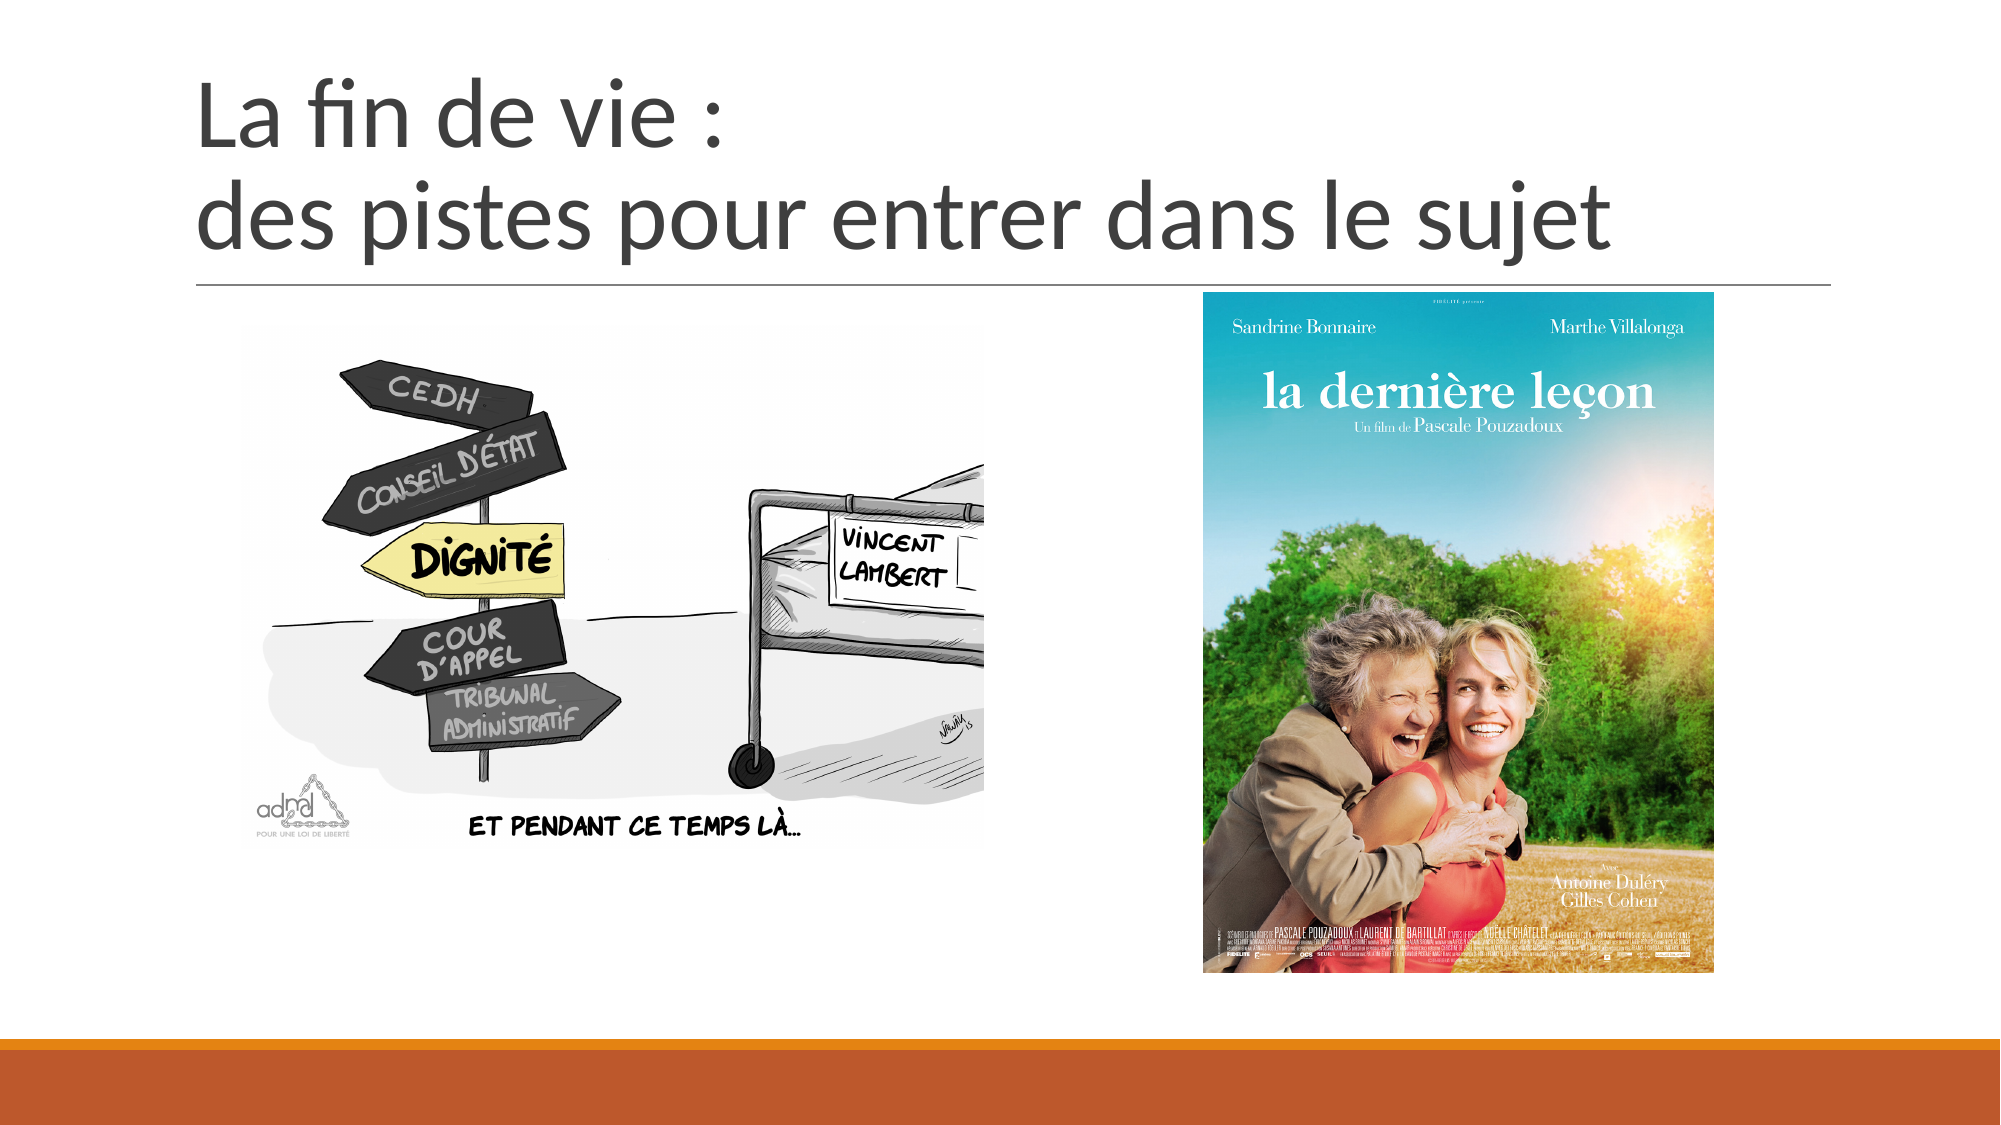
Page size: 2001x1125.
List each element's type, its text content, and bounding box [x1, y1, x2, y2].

title La fin de vie : des pistes pour entrer dans le sujet [180, 47, 1830, 285]
picture [240, 325, 984, 849]
picture [1202, 292, 1714, 974]
